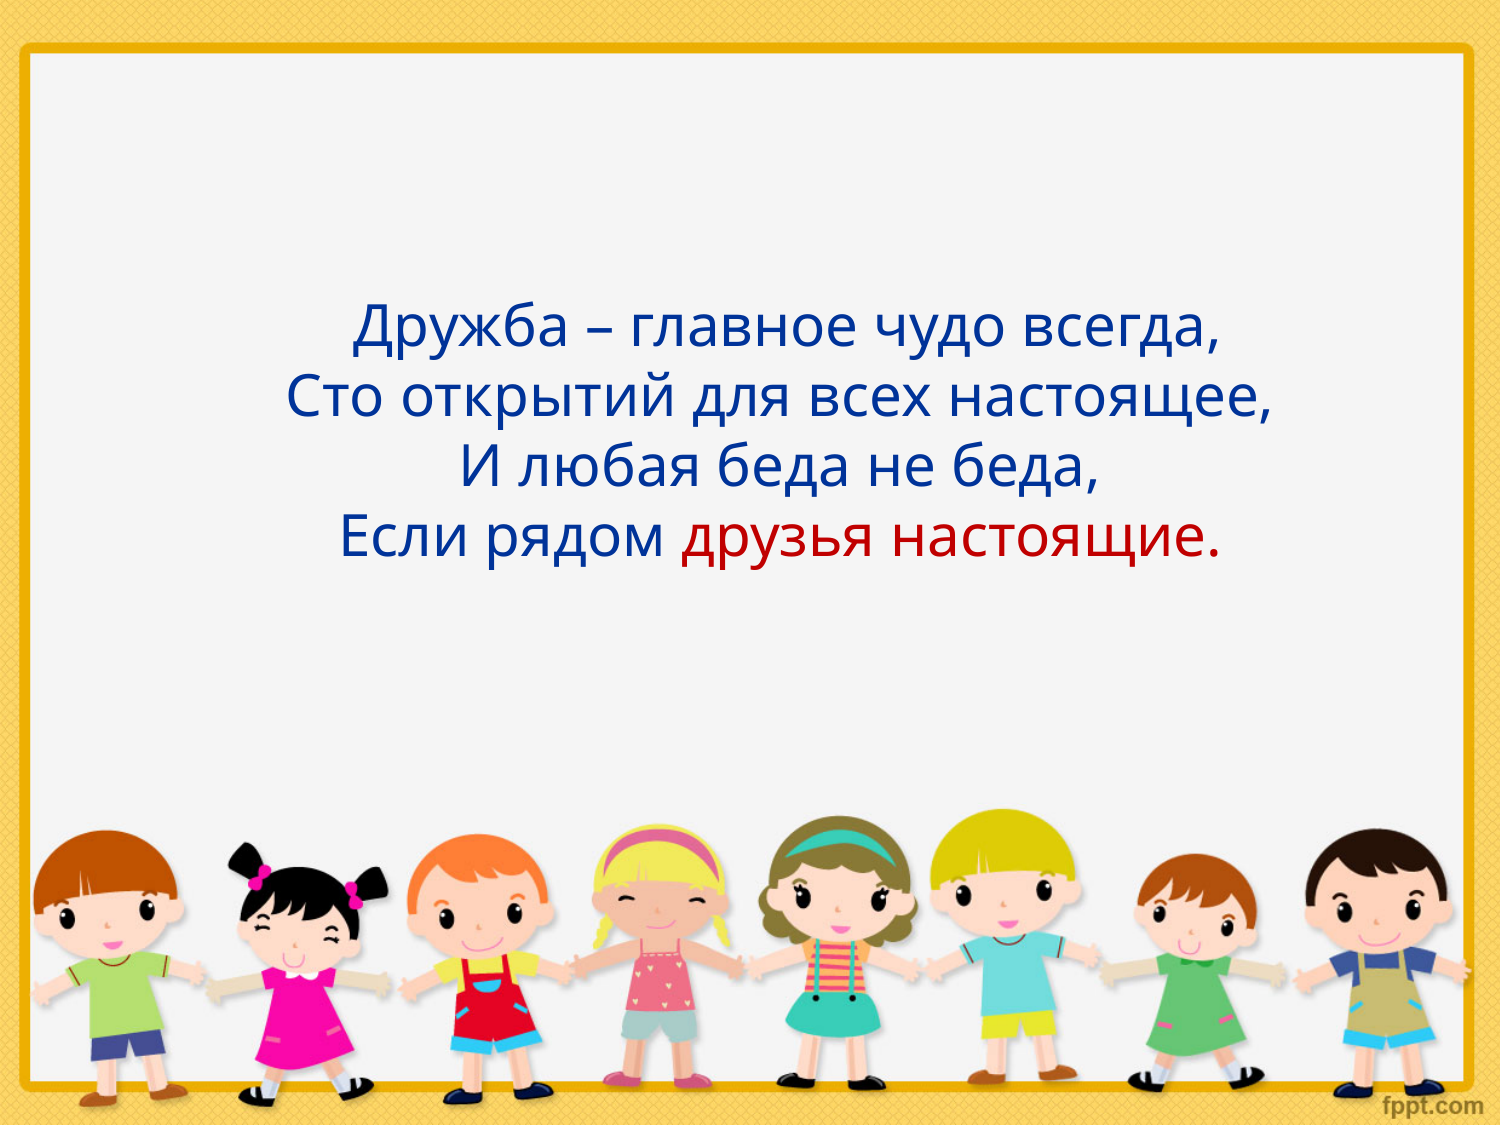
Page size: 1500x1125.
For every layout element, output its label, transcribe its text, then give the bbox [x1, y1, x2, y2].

picture [0, 0, 1500, 1125]
text_box Дружба – главное чудо всегда, Сто открытий для всех настоящее, И любая беда не беда, Если рядом друзья настоящие. [270, 280, 1305, 576]
